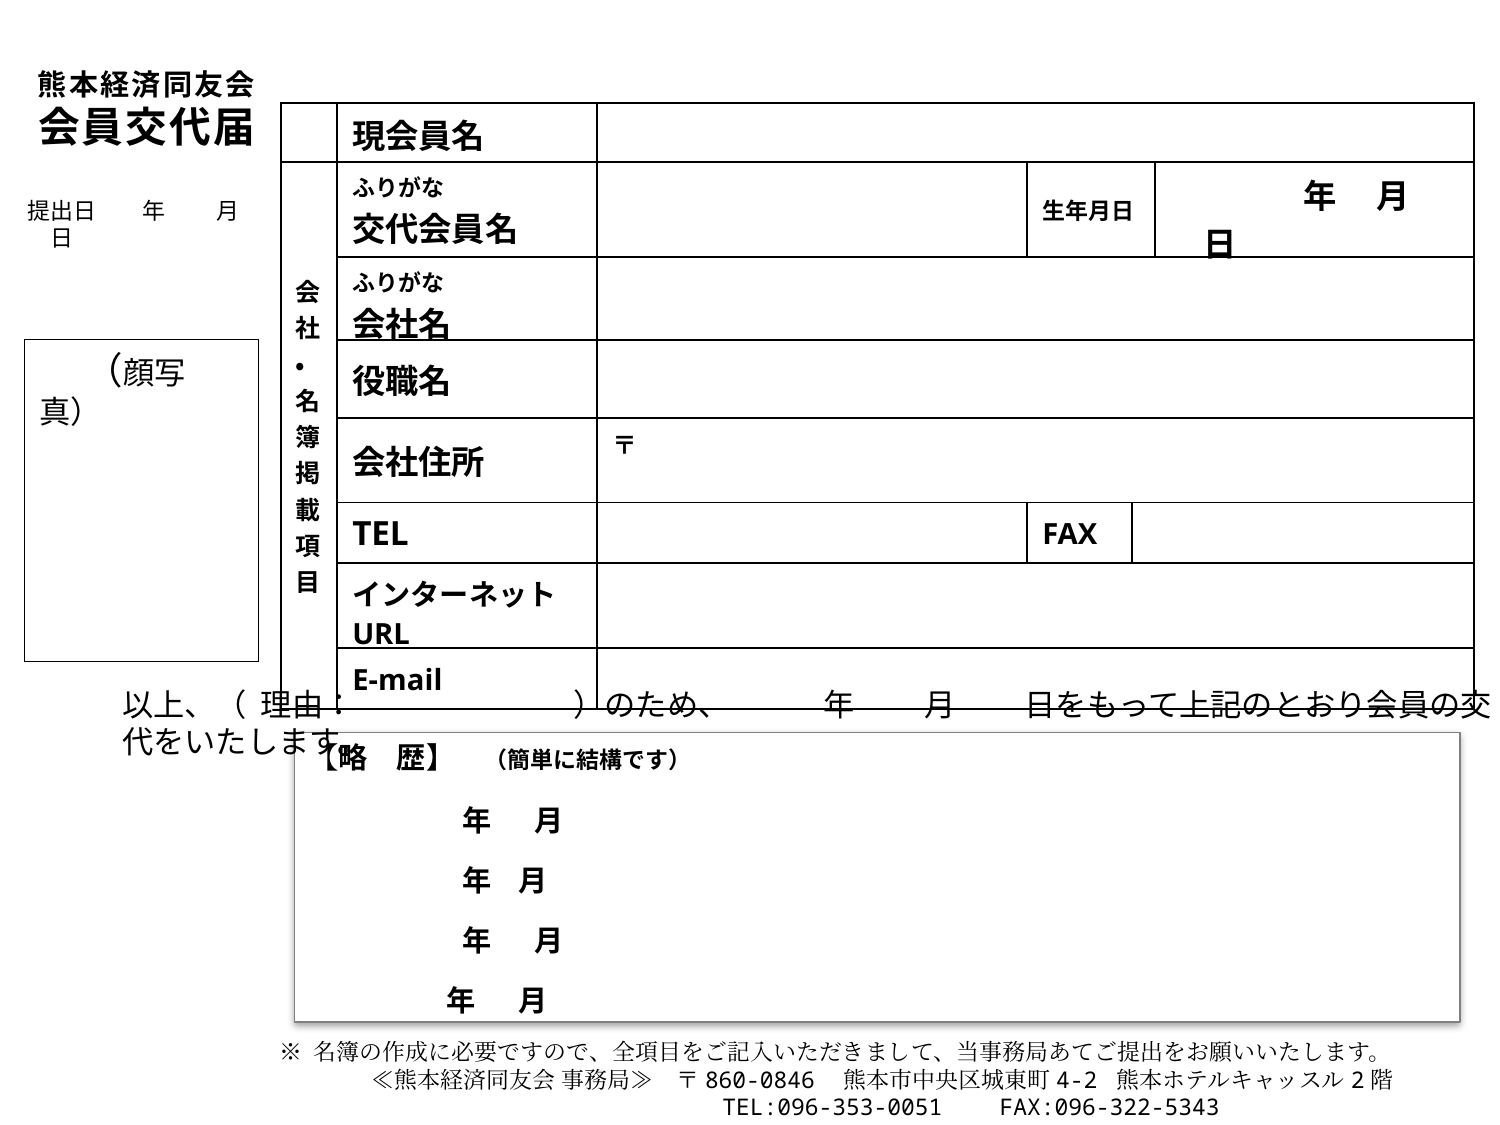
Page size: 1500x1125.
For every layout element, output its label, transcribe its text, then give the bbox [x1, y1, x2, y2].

text_box 【略 歴】 （簡単に結構です） 年 月 年 月 年 月 年 月 [294, 768, 1461, 1023]
table_cell FAX [1028, 503, 1131, 562]
table_cell [1133, 503, 1473, 562]
table_cell ふりがな 交代会員名 [338, 163, 596, 256]
table_cell TEL [338, 503, 596, 562]
table_cell 会社・名簿掲載項目 [282, 163, 336, 677]
table_header [282, 104, 336, 161]
table_cell [598, 564, 1473, 647]
table_cell 役職名 [338, 341, 596, 417]
table_cell 生年月日 [1028, 163, 1154, 256]
table_cell [598, 649, 1473, 677]
table_cell 年 月 日 [1156, 163, 1473, 256]
text_box ※ 名簿の作成に必要ですので、全項目をご記入いただきまして、当事務局あてご提出をお願いいたします。 ≪熊本経済同友会 事務局≫ 〒860-0846 熊本市中央区城東町4-2 熊本ホテルキャッスル2階 TEL:096-353-0051 FAX:096-322-5343 [264, 1030, 1450, 1125]
table_cell [598, 503, 1026, 562]
table_cell [598, 341, 1473, 417]
table_cell [598, 258, 1473, 339]
table_cell インターネットURL [338, 564, 596, 647]
table_cell [598, 163, 1026, 256]
table_cell 〒 [598, 419, 1473, 502]
table_cell E-mail [338, 649, 596, 677]
table_cell ふりがな 会社名 [338, 258, 596, 339]
table_cell 会社住所 [338, 419, 596, 502]
table_header [598, 104, 1473, 161]
text_box （顔写真） [24, 339, 259, 662]
text_box 以上、（ 理由： ）のため、 年 月 日をもって上記のとおり会員の交代をいたします。 [107, 677, 1500, 768]
table_header 現会員名 [338, 104, 596, 161]
text_box 提出日 年 月 日 [12, 188, 295, 259]
text_box 熊本経済同友会 会員交代届 [22, 58, 271, 159]
